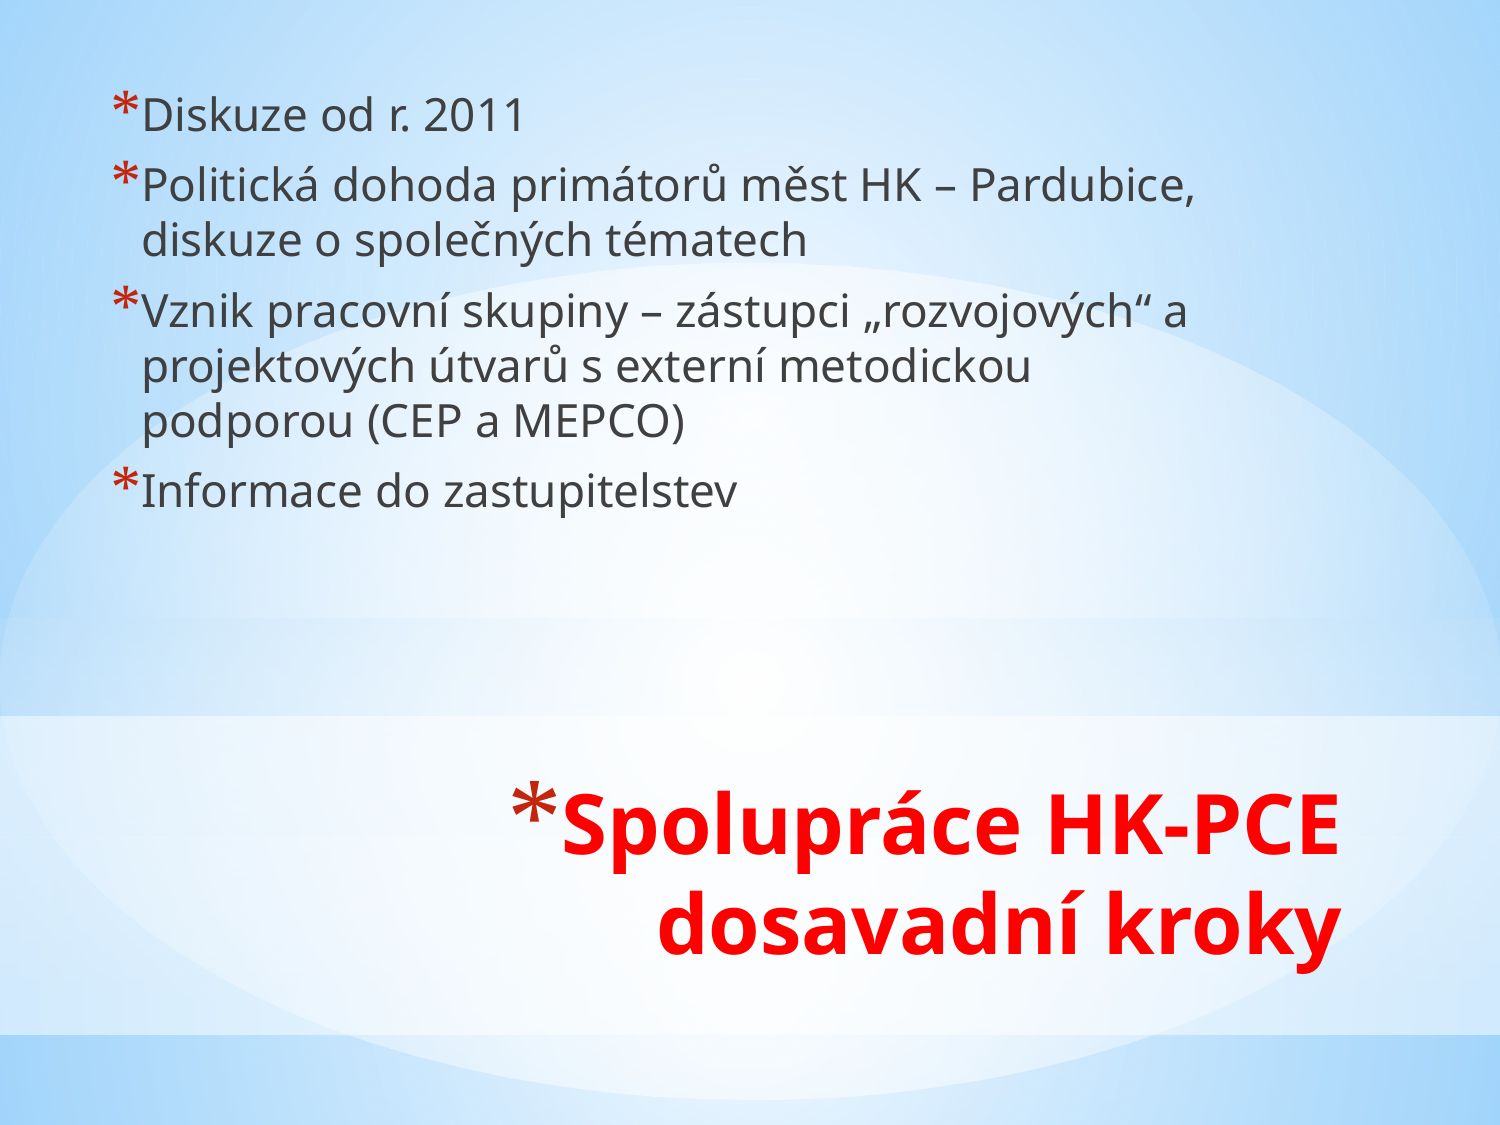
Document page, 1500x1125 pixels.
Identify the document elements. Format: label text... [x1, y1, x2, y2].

title Spolupráce HK-PCE dosavadní kroky [289, 763, 1358, 951]
text_box [0, 715, 1500, 1036]
list Diskuze od r. 2011 Politická dohoda primátorů měst HK – Pardubice, diskuze o společných tématech Vznik pracovní skupiny – zástupci „rozvojových“ a projektových útvarů s externí metodickou podporou (CEP a MEPCO) Informace do zastupitelstev [88, 77, 1219, 649]
